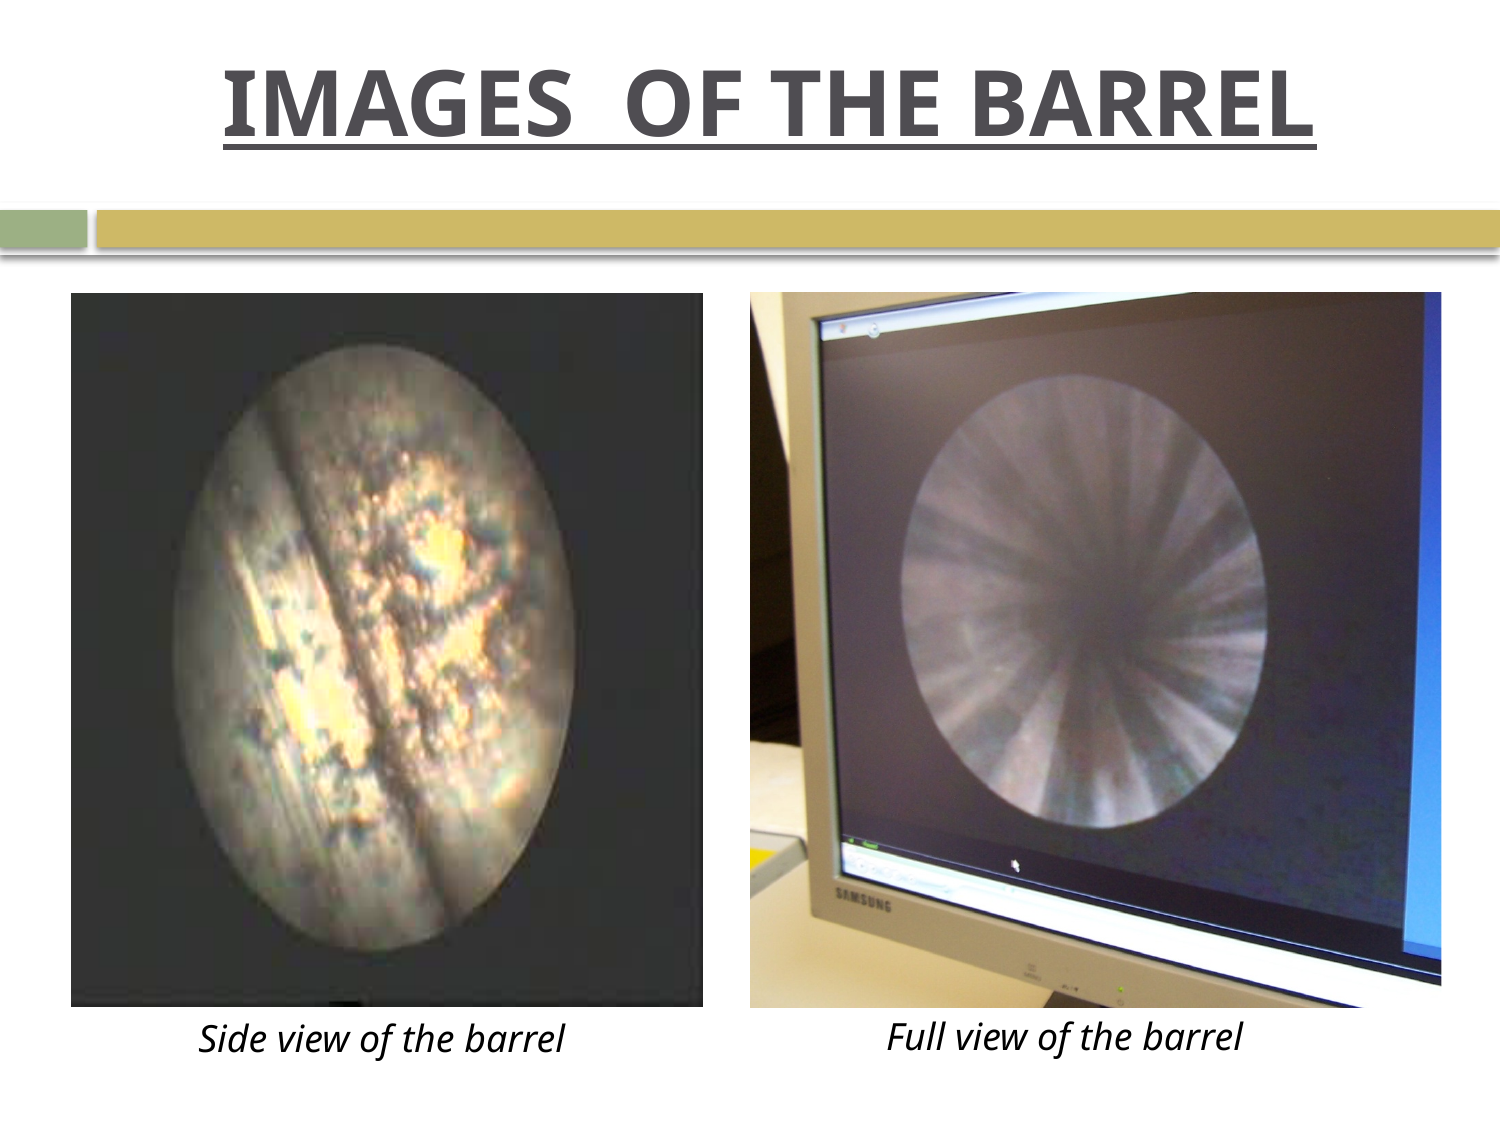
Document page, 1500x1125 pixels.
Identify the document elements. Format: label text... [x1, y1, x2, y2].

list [69, 292, 704, 1009]
picture [749, 292, 1442, 1009]
text_box Full view of the barrel [871, 1017, 1259, 1066]
title IMAGES OF THE BARREL [157, 35, 1383, 165]
text_box Side view of the barrel [183, 1017, 581, 1068]
